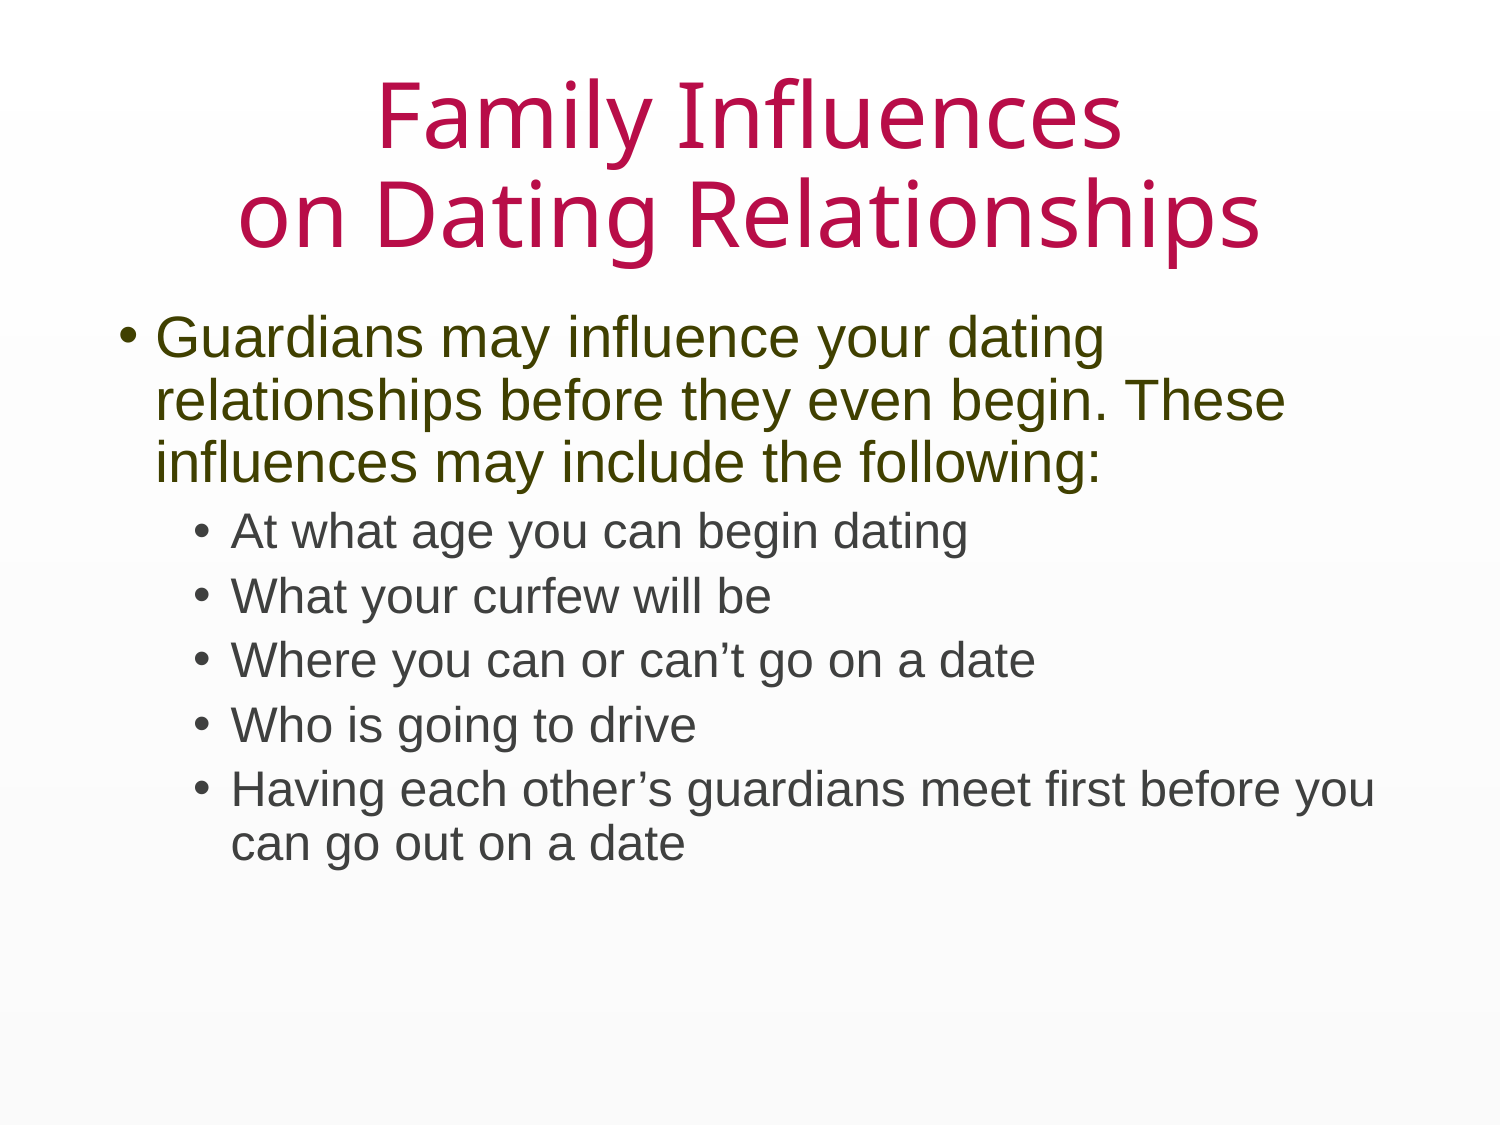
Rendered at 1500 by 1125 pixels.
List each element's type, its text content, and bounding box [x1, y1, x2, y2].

list Guardians may influence your dating relationships before they even begin. These influences may include the following: At what age you can begin dating What your curfew will be Where you can or can’t go on a date Who is going to drive Having each other’s guardians meet first before you can go out on a date [103, 299, 1397, 1014]
title Family Influences on Dating Relationships [103, 59, 1397, 278]
